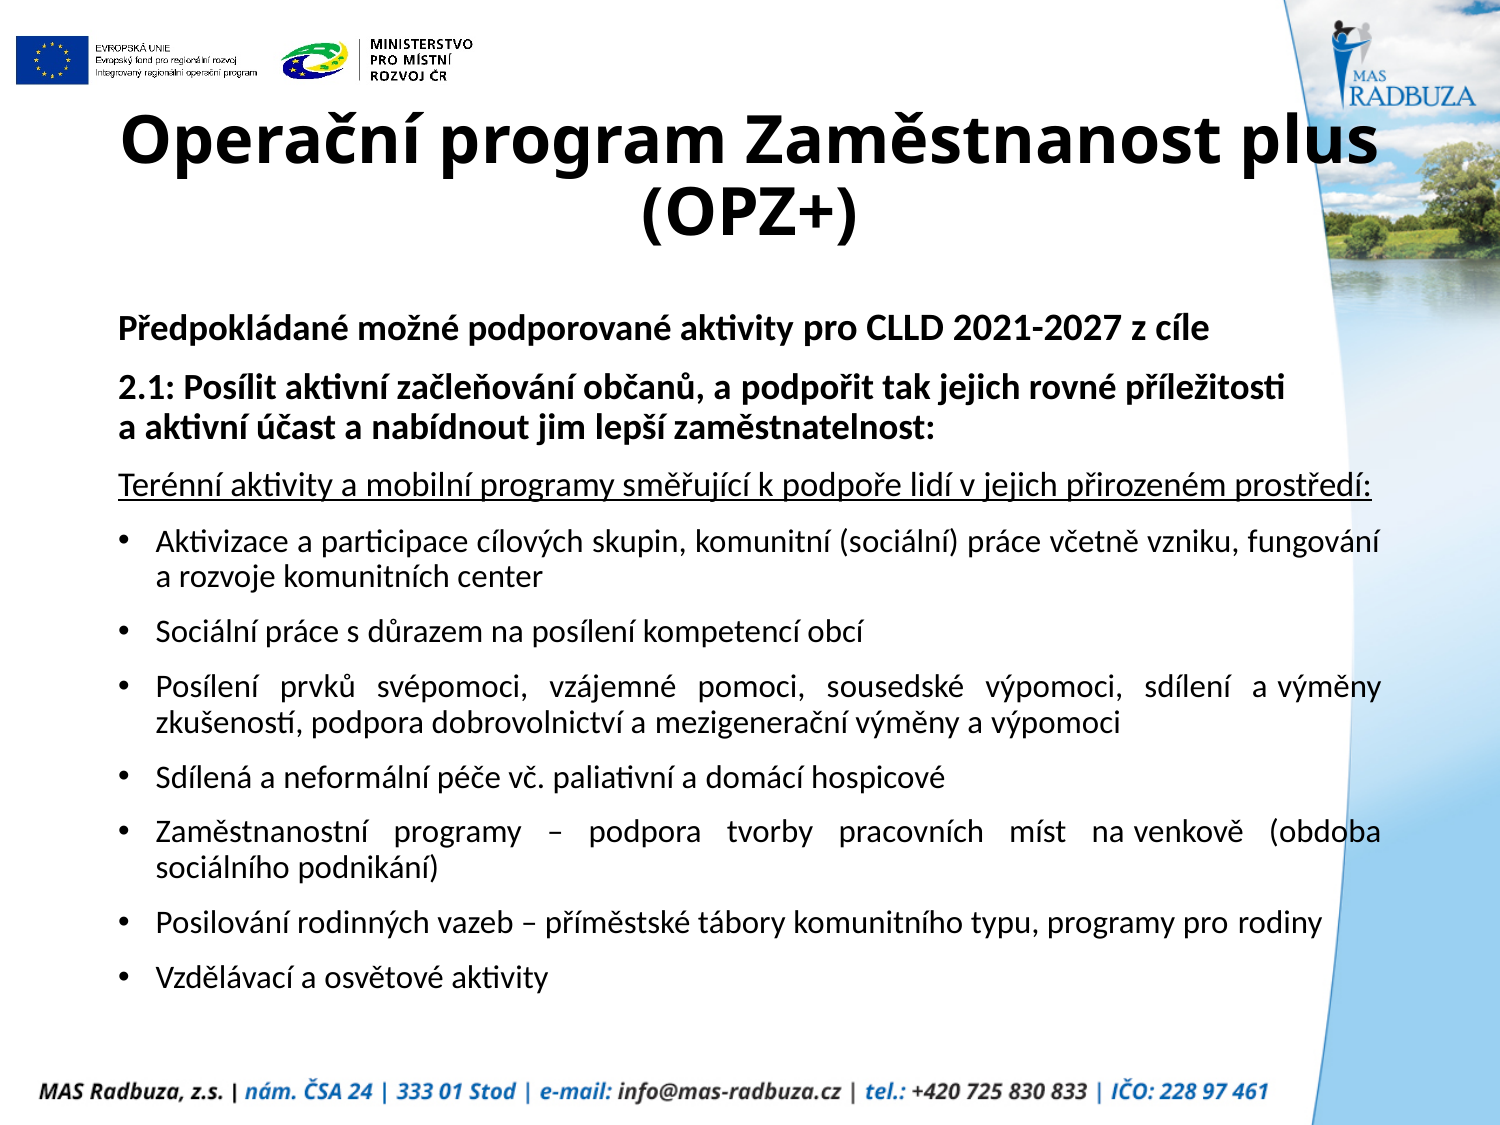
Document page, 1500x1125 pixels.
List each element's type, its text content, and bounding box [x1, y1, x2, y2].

title Operační program Zaměstnanost plus (OPZ+) [103, 78, 1397, 278]
picture [0, 0, 1500, 1125]
list Předpokládané možné podporované aktivity pro CLLD 2021-2027 z cíle 2.1: Posílit aktivní začleňování občanů, a podpořit tak jejich rovné příležitosti a aktivní účast a nabídnout jim lepší zaměstnatelnost: Terénní aktivity a mobilní programy směřující k podpoře lidí v jejich přirozeném prostředí: Aktivizace a participace cílových skupin, komunitní (sociální) práce včetně vzniku, fungování a rozvoje komunitních center Sociální práce s důrazem na posílení kompetencí obcí Posílení prvků svépomoci, vzájemné pomoci, sousedské výpomoci, sdílení a výměny zkušeností, podpora dobrovolnictví a mezigenerační výměny a výpomoci Sdílená a neformální péče vč. paliativní a domácí hospicové Zaměstnanostní programy – podpora tvorby pracovních míst na venkově (obdoba sociálního podnikání) Posilování rodinných vazeb – příměstské tábory komunitního typu, programy pro rodiny Vzdělávací a osvětové aktivity [103, 299, 1397, 1014]
